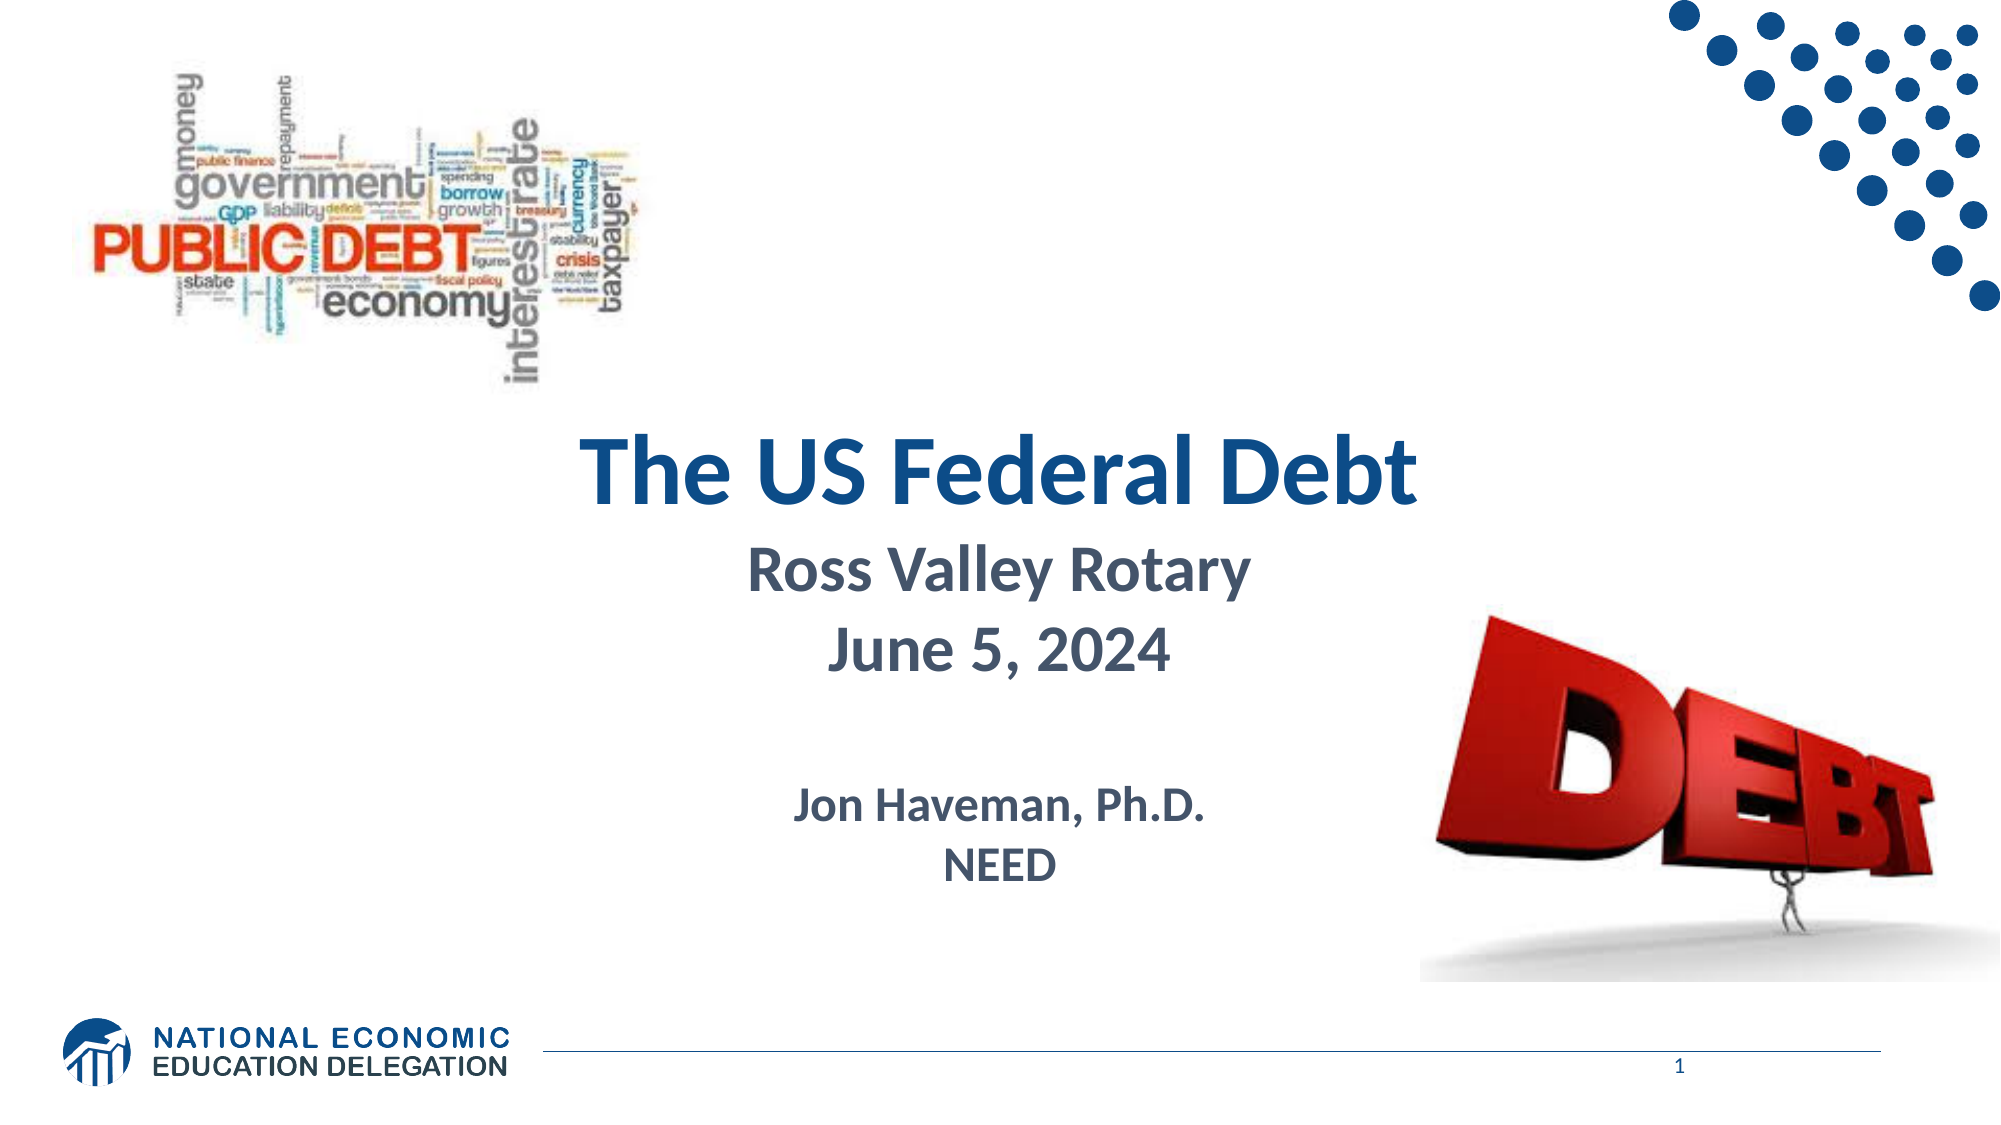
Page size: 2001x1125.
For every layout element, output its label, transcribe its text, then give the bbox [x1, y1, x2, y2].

slide_number 1 [1250, 1033, 1701, 1094]
text_box Jon Haveman, Ph.D. NEED [249, 704, 1420, 920]
picture [55, 1013, 520, 1091]
subtitle The US Federal Debt Ross Valley Rotary June 5, 2024 [161, 533, 1839, 677]
picture [72, 43, 659, 417]
picture [1420, 604, 2000, 982]
